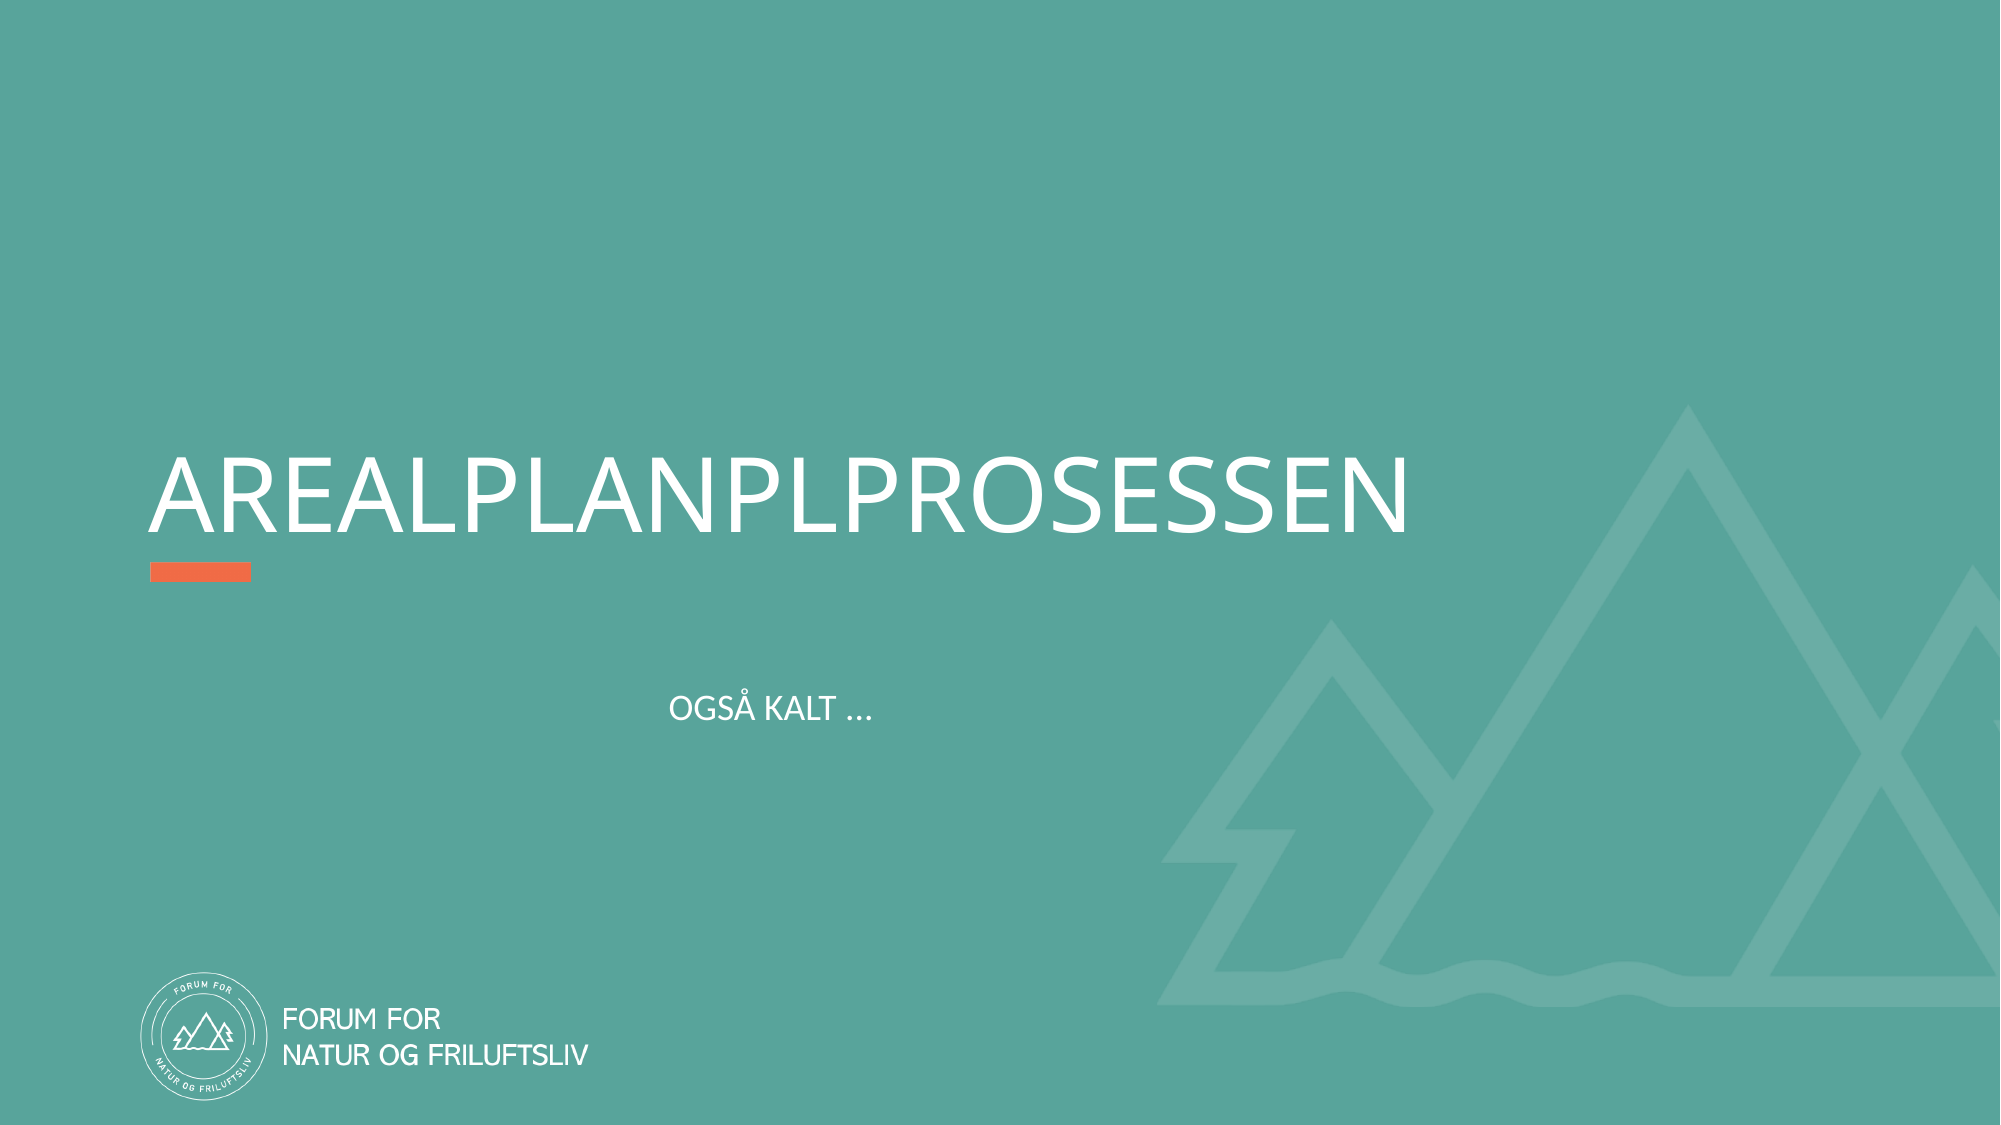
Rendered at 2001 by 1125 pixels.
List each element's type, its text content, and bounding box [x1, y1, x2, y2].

picture [151, 563, 251, 582]
picture [132, 968, 597, 1107]
text_box OGSÅ KALT ... [653, 675, 1458, 736]
title AREALPLANPLPROSESSEN [133, 332, 1863, 563]
